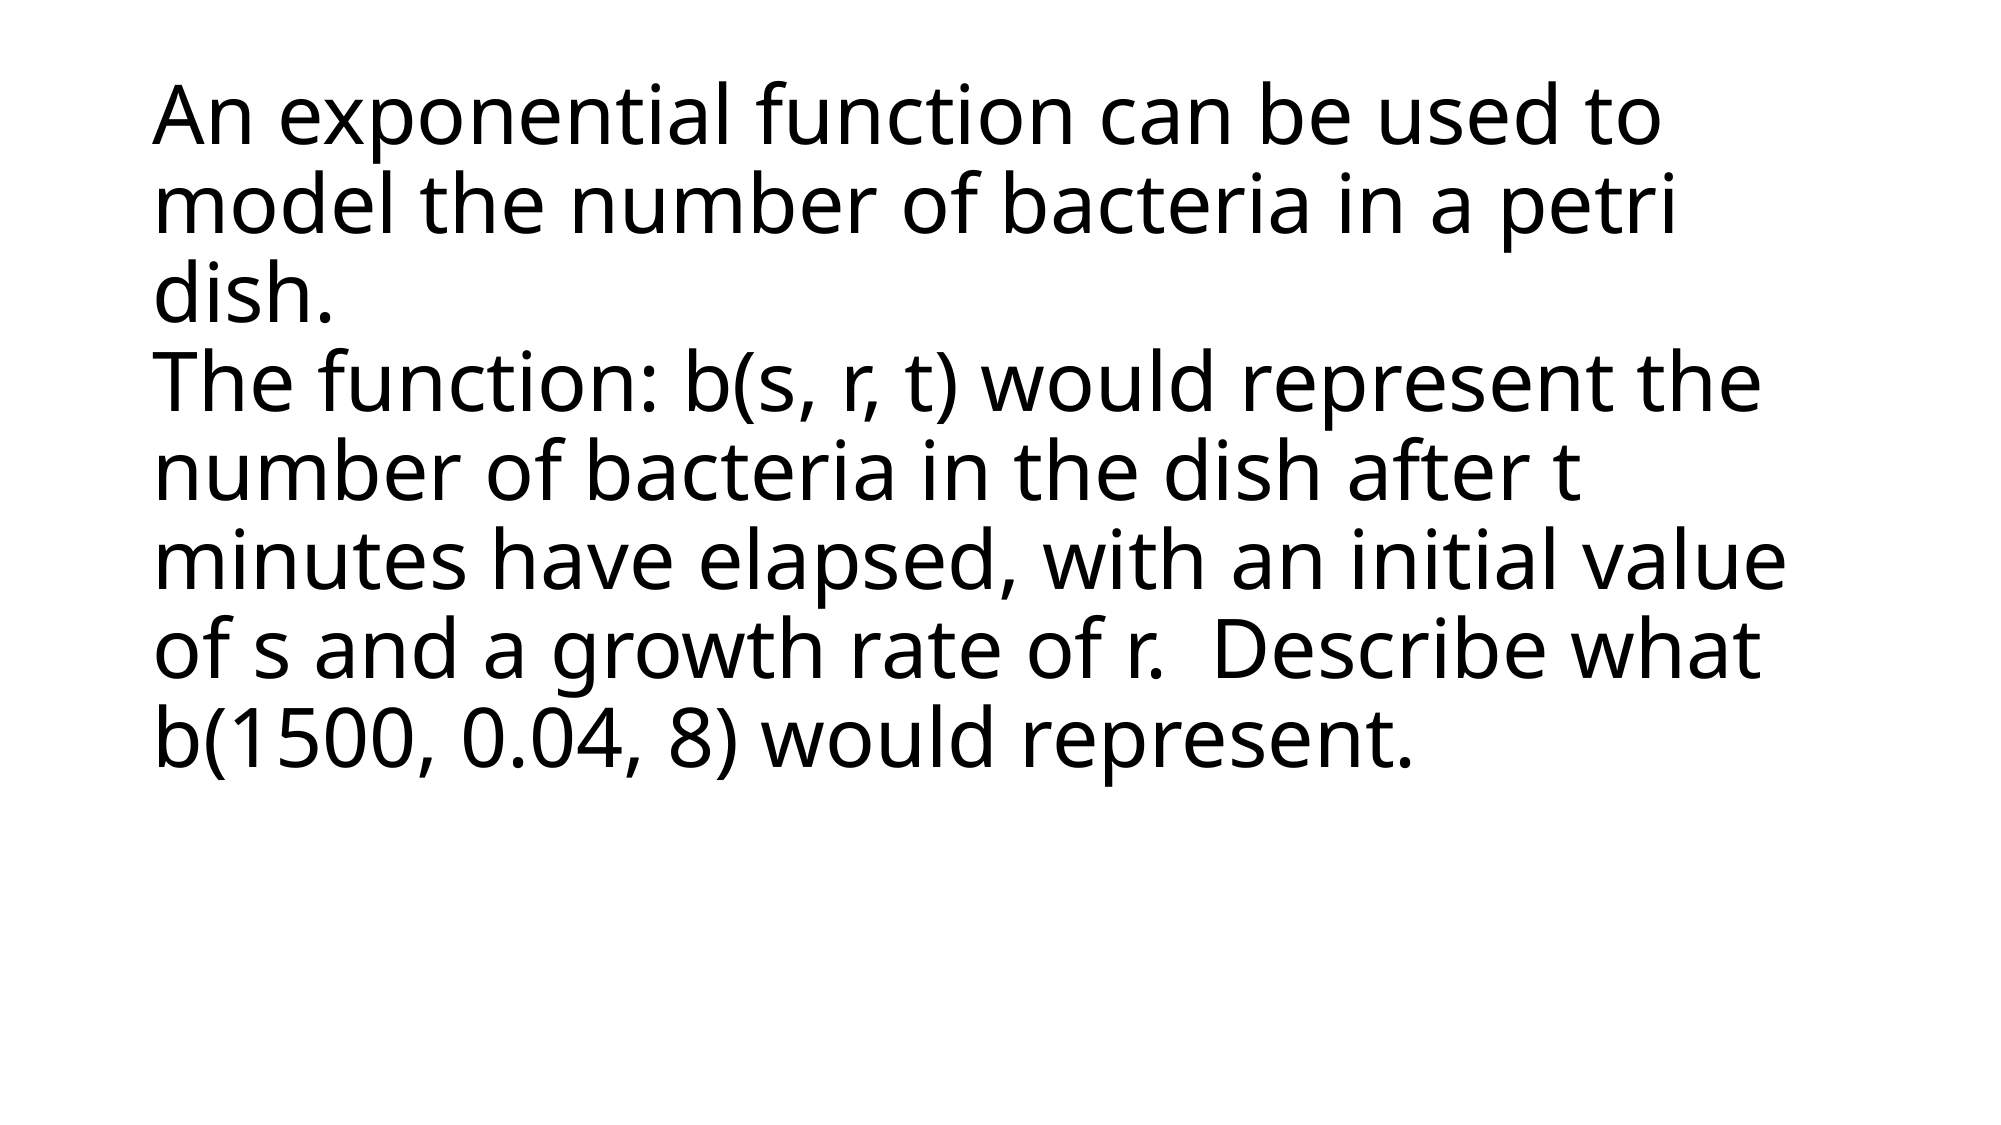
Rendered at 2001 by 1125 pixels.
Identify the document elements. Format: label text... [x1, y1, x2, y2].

title An exponential function can be used to model the number of bacteria in a petri dish. The function: b(s, r, t) would represent the number of bacteria in the dish after t minutes have elapsed, with an initial value of s and a growth rate of r. Describe what b(1500, 0.04, 8) would represent. [137, 59, 1863, 799]
